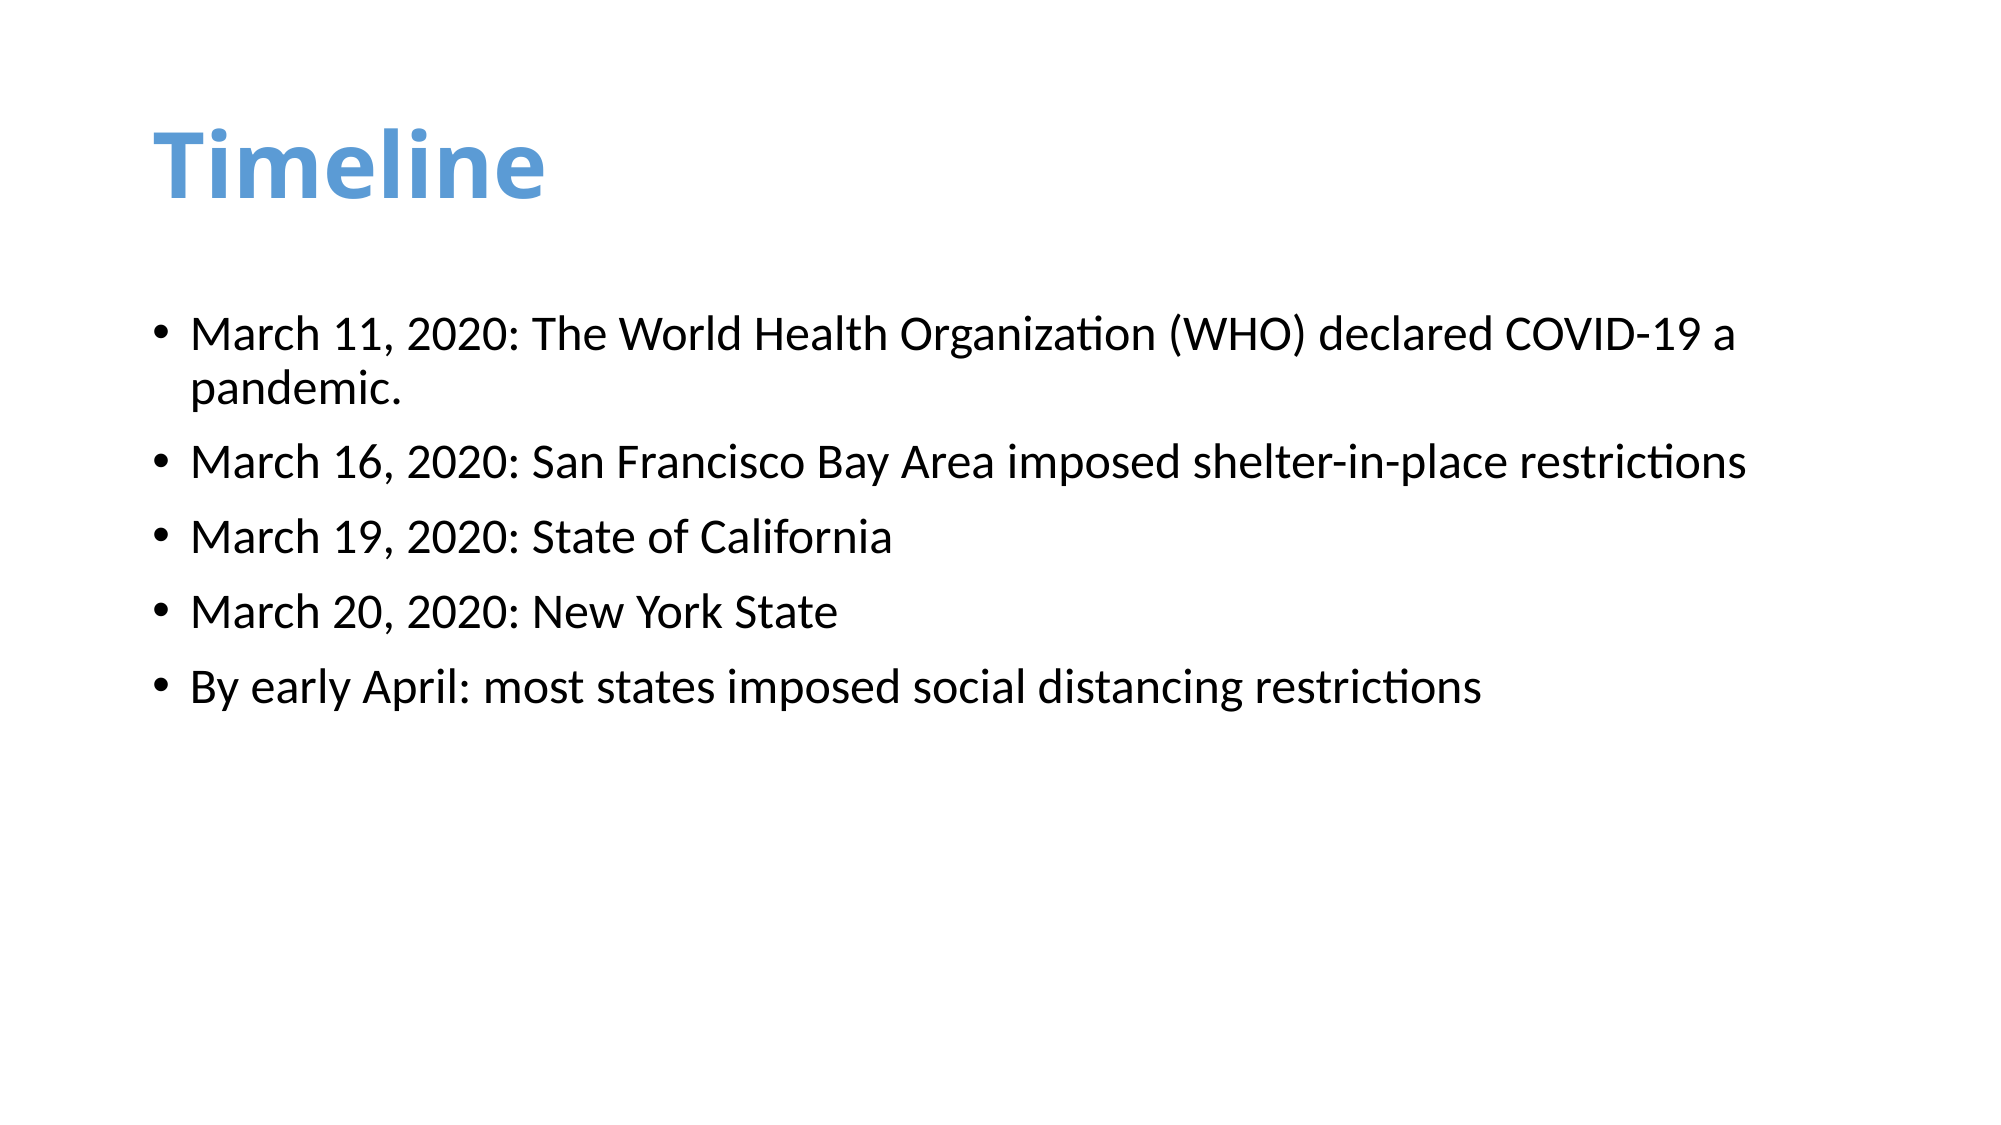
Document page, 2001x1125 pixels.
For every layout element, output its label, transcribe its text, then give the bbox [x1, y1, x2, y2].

title Timeline [137, 59, 1863, 278]
list March 11, 2020: The World Health Organization (WHO) declared COVID-19 a pandemic. March 16, 2020: San Francisco Bay Area imposed shelter-in-place restrictions March 19, 2020: State of California March 20, 2020: New York State By early April: most states imposed social distancing restrictions [137, 299, 1863, 1014]
